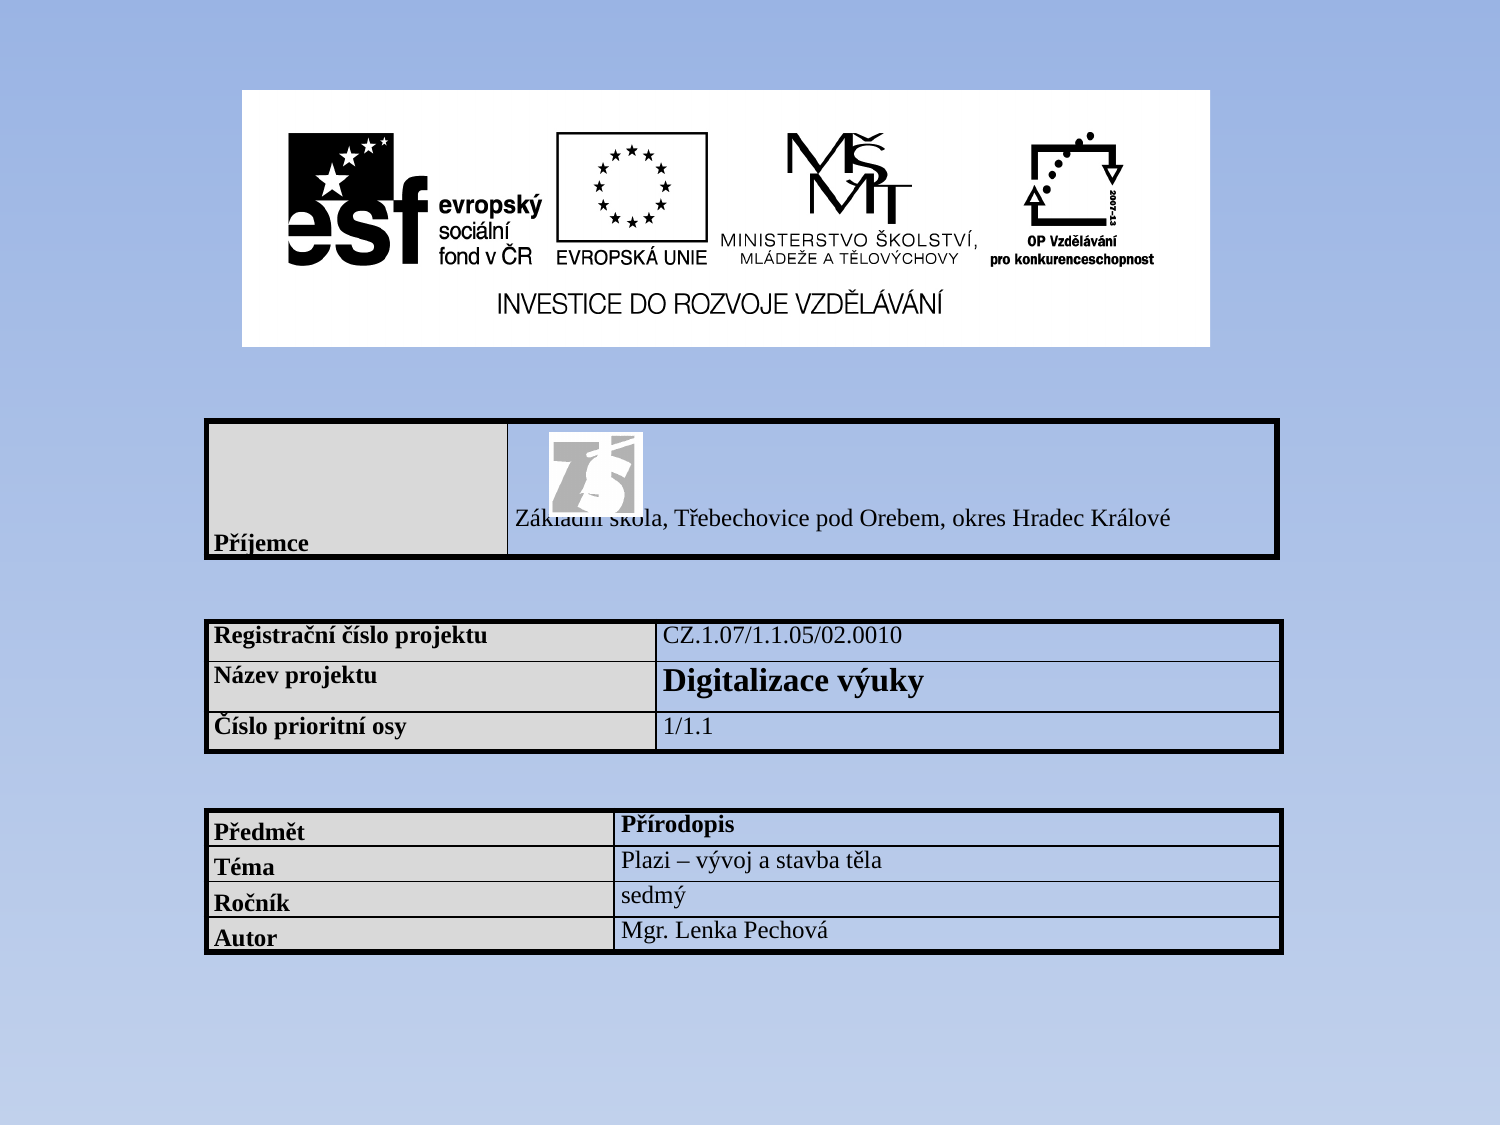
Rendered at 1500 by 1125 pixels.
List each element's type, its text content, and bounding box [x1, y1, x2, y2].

table_cell Digitalizace výuky [657, 662, 1279, 711]
table_cell Ročník [209, 882, 613, 916]
table_cell 1/1.1 [657, 713, 1279, 749]
table_header Registrační číslo projektu [209, 624, 655, 661]
table_cell Plazi – vývoj a stavba těla [615, 847, 1279, 881]
table_header Základní škola, Třebechovice pod Orebem, okres Hradec Králové [508, 424, 1274, 554]
picture [548, 432, 644, 518]
table_cell Autor [209, 918, 613, 949]
table_cell Název projektu [209, 662, 655, 711]
table_header Předmět [209, 813, 613, 845]
table_header Příjemce [209, 424, 507, 554]
table_header Přírodopis [615, 813, 1279, 845]
picture [241, 89, 1211, 347]
table_cell sedmý [615, 882, 1279, 916]
table_cell Mgr. Lenka Pechová [615, 918, 1279, 949]
table_cell Číslo prioritní osy [209, 713, 655, 749]
table_header CZ.1.07/1.1.05/02.0010 [657, 624, 1279, 661]
table_cell Téma [209, 847, 613, 881]
